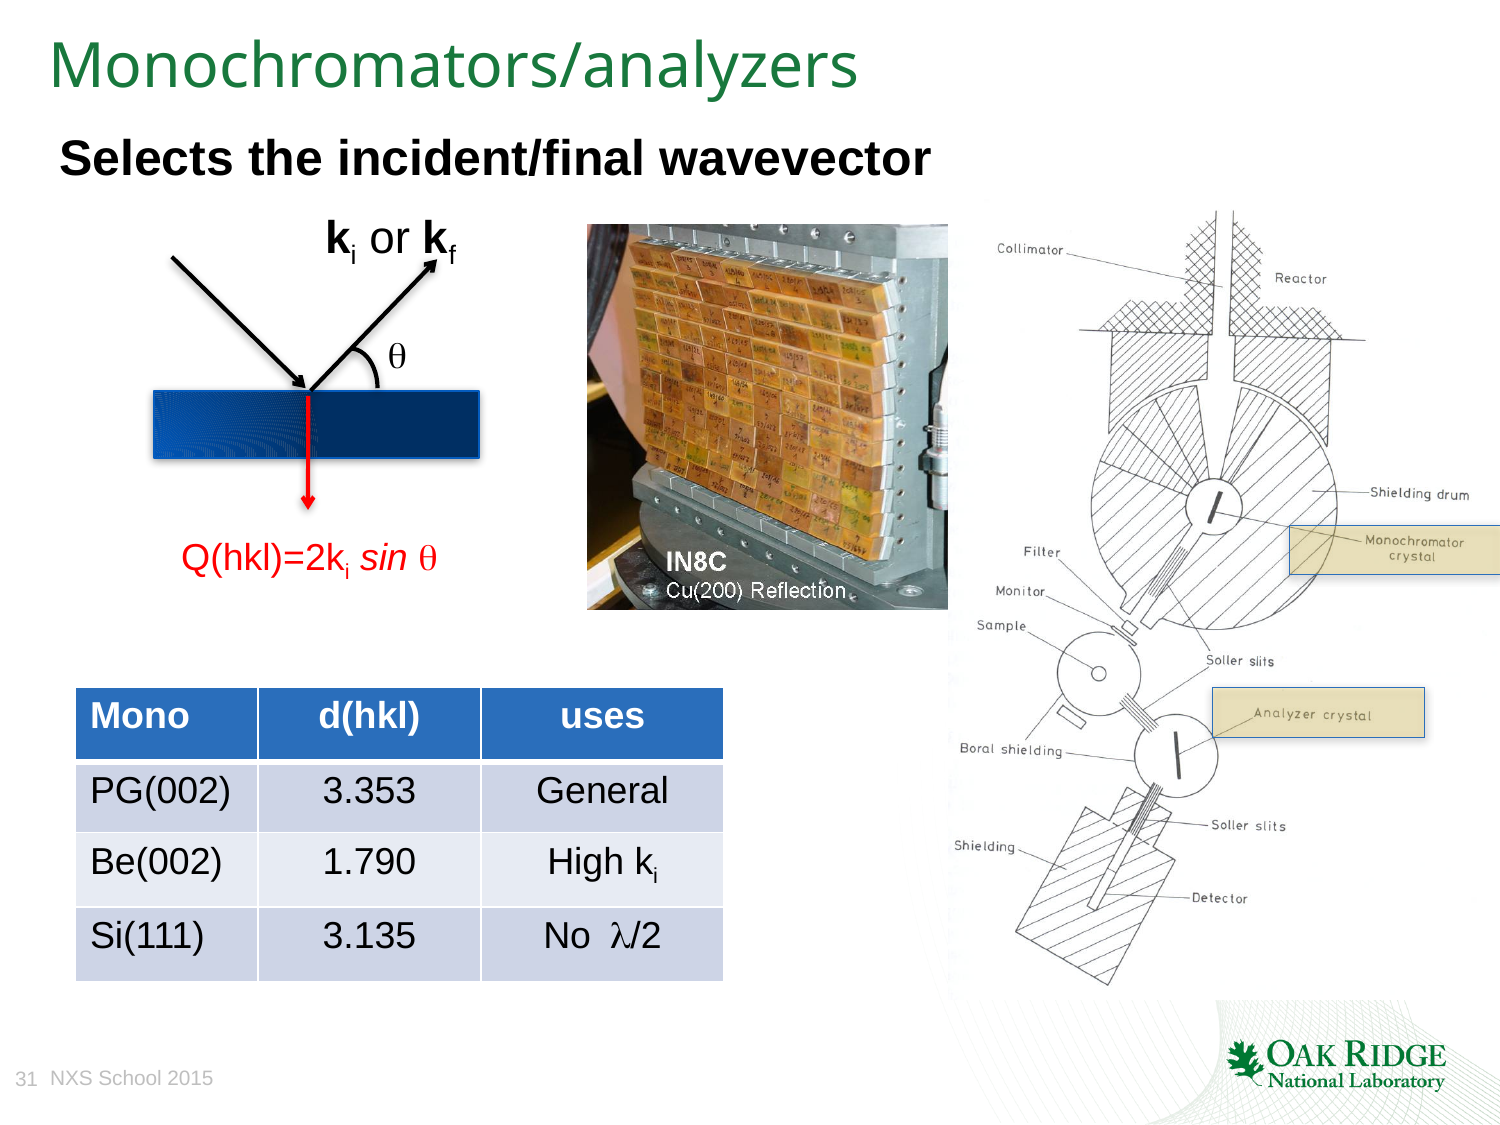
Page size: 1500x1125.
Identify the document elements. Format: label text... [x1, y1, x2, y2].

table_cell 3.135 [259, 908, 480, 981]
picture [0, 0, 1500, 1125]
text_box Q(hkl)=2ki sin q [166, 524, 453, 592]
table_cell Be(002) [76, 833, 257, 906]
text_box ki or kf [310, 200, 471, 272]
table_header d(hkl) [259, 688, 480, 759]
table_cell 1.790 [259, 833, 480, 906]
table_cell High ki [482, 833, 723, 906]
table_cell PG(002) [76, 765, 257, 832]
title Monochromators/analyzers [33, 28, 1451, 111]
text_box [315, 390, 480, 459]
table_header Mono [76, 688, 257, 759]
table_cell 3.353 [259, 765, 480, 832]
table_cell No l/2 [482, 908, 723, 981]
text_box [307, 261, 441, 389]
table_cell Si(111) [76, 908, 257, 981]
table_cell General [482, 765, 723, 832]
text_box Selects the incident/final wavevector [44, 124, 1013, 439]
table_header uses [482, 688, 723, 759]
text_box [153, 390, 303, 459]
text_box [171, 256, 307, 389]
